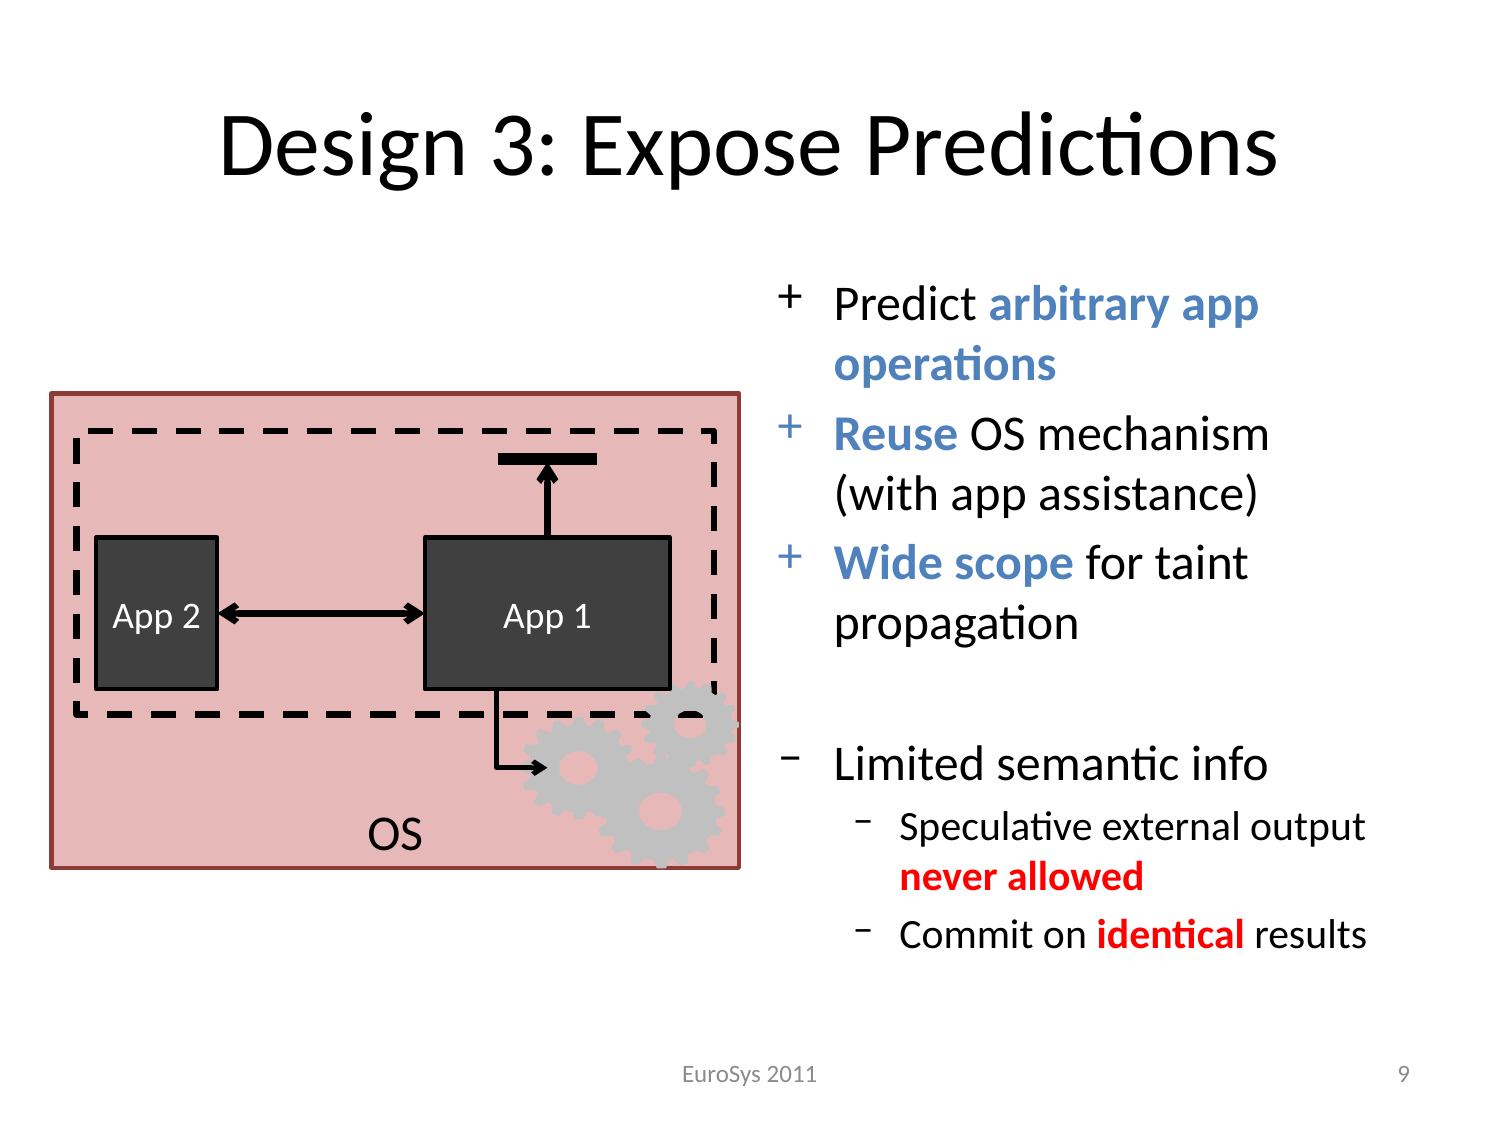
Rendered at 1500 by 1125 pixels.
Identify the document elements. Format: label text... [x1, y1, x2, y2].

list Predict arbitrary app operations Reuse OS mechanism (with app assistance) Wide scope for taint propagation Limited semantic info Speculative external output never allowed Commit on identical results [762, 262, 1425, 1005]
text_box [519, 680, 740, 869]
text_box [74, 429, 716, 717]
title Design 3: Expose Predictions [75, 45, 1425, 233]
text_box App 1 [423, 535, 672, 691]
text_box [444, 680, 548, 768]
text_box OS [49, 391, 741, 870]
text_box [95, 537, 426, 690]
slide_number 9 [1074, 1042, 1425, 1103]
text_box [497, 458, 598, 663]
footer EuroSys 2011 [512, 1042, 988, 1103]
